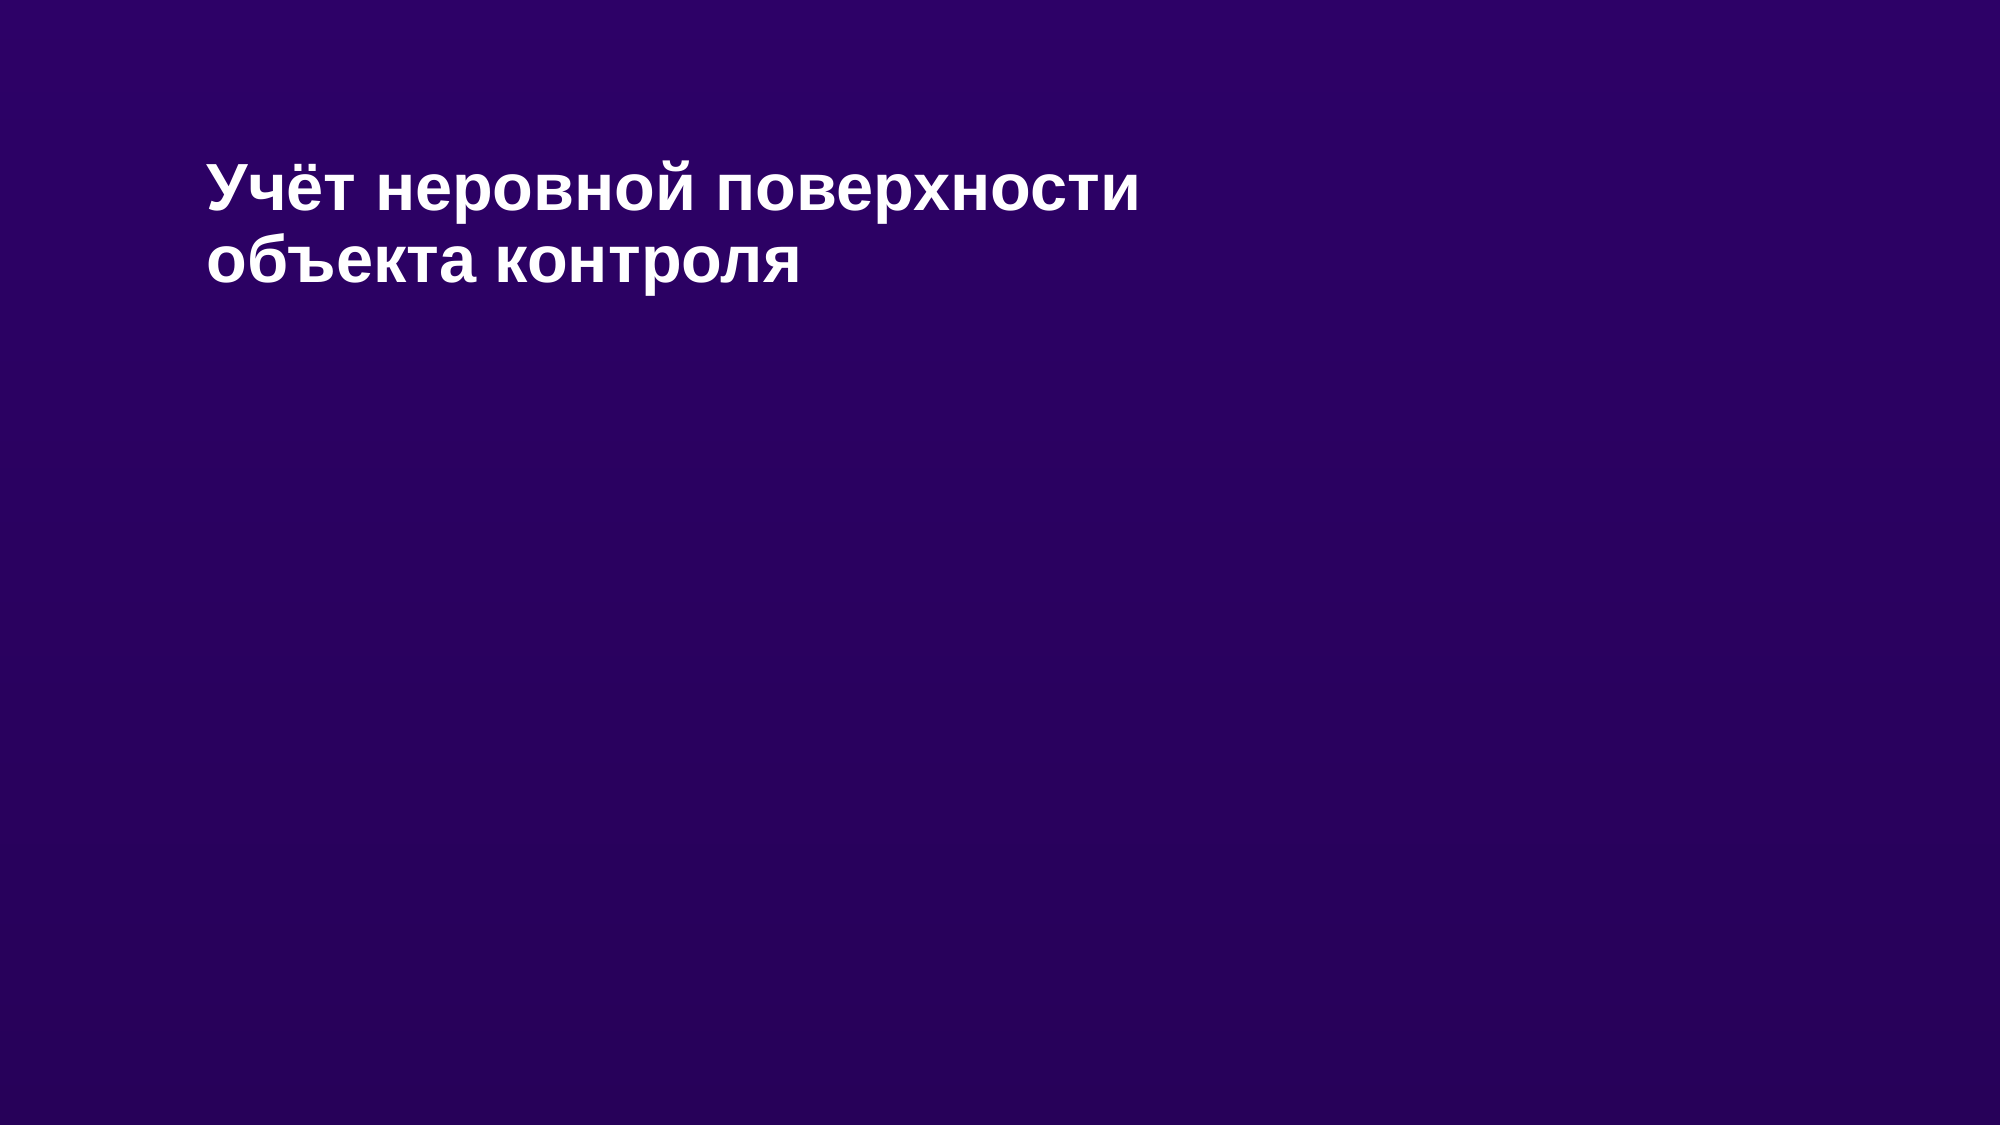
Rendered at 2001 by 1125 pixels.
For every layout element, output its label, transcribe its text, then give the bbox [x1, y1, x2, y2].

title Учёт неровной поверхности объекта контроля [191, 139, 1842, 529]
